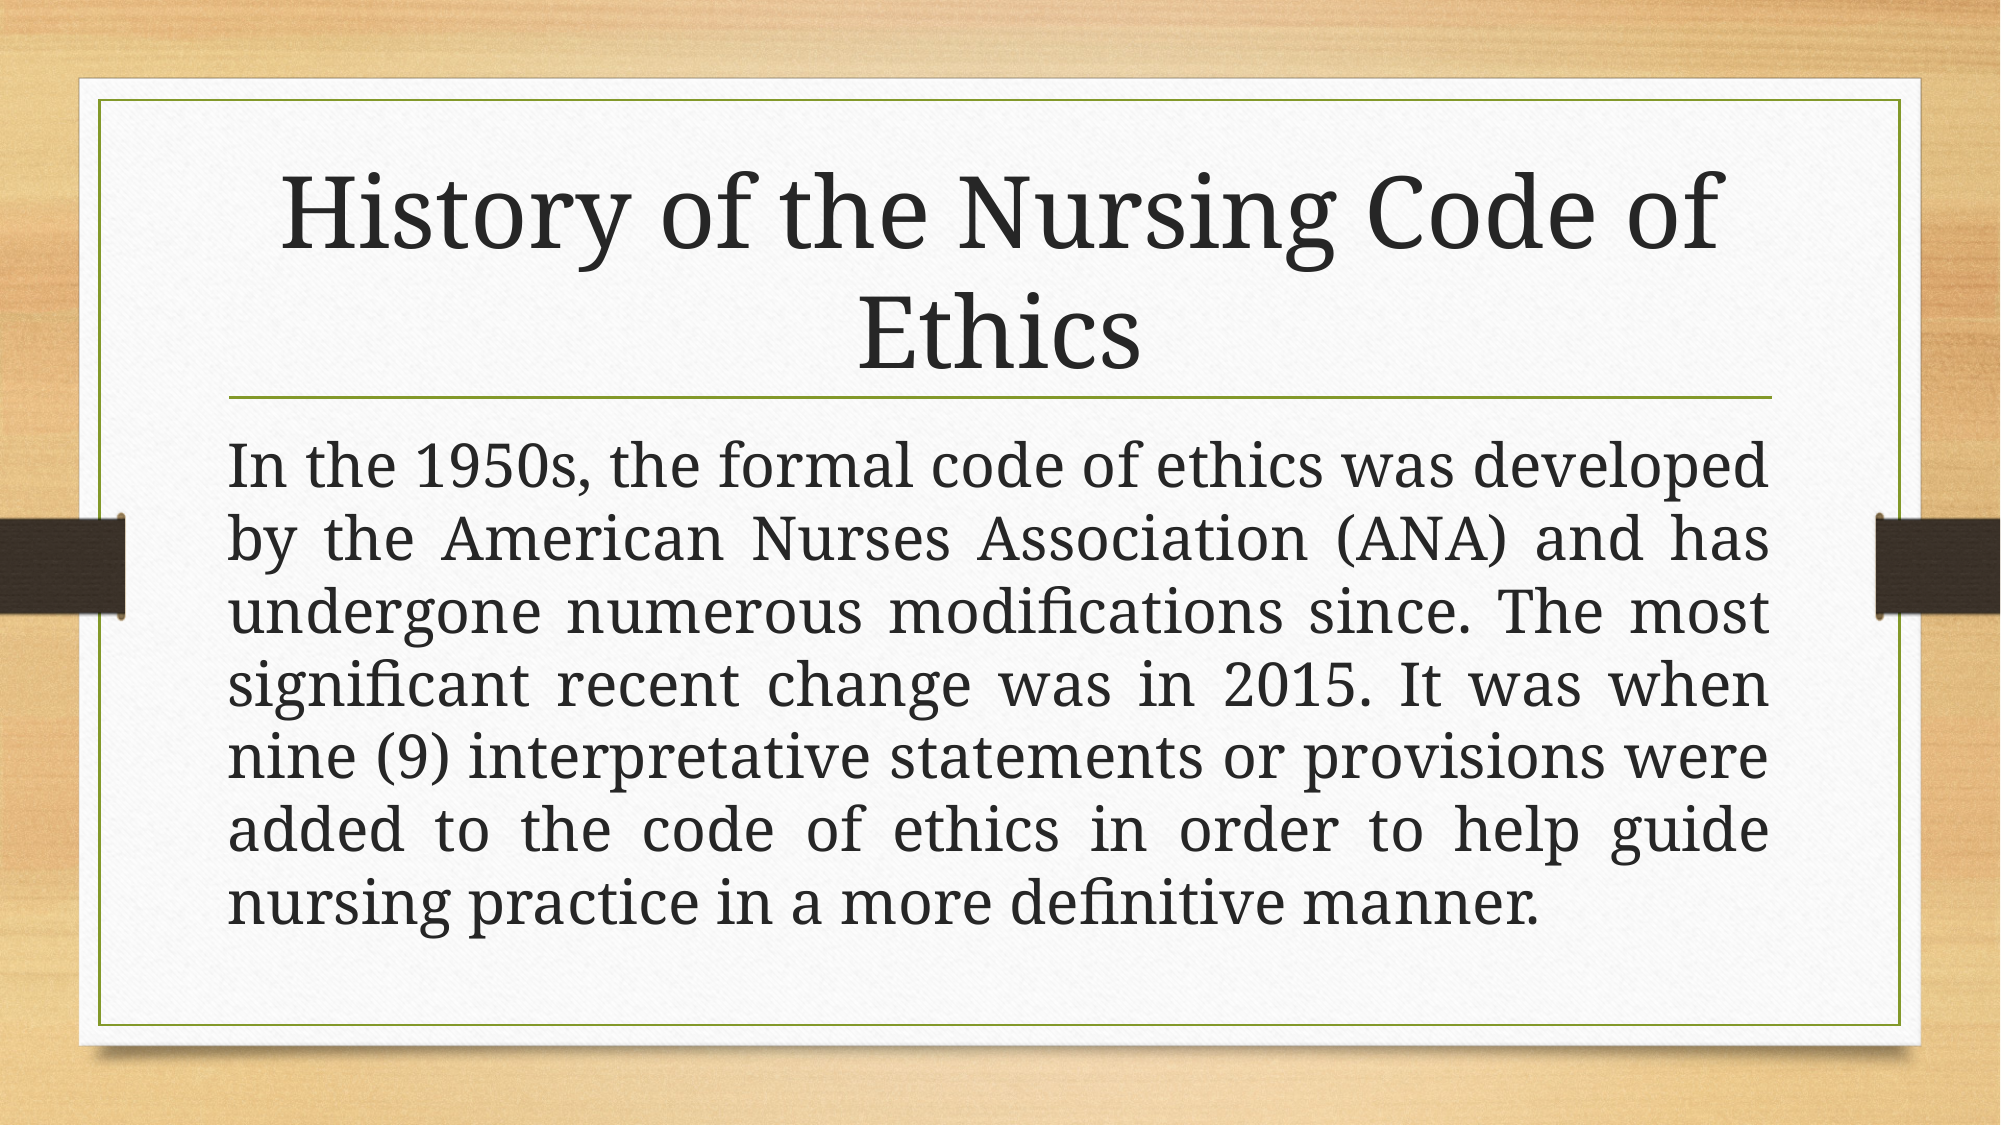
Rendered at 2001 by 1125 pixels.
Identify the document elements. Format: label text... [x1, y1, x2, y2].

title History of the Nursing Code of Ethics [212, 161, 1788, 375]
list In the 1950s, the formal code of ethics was developed by the American Nurses Association (ANA) and has undergone numerous modifications since. The most significant recent change was in 2015. It was when nine (9) interpretative statements or provisions were added to the code of ethics in order to help guide nursing practice in a more definitive manner. [212, 419, 1788, 964]
picture [0, 0, 2001, 1125]
